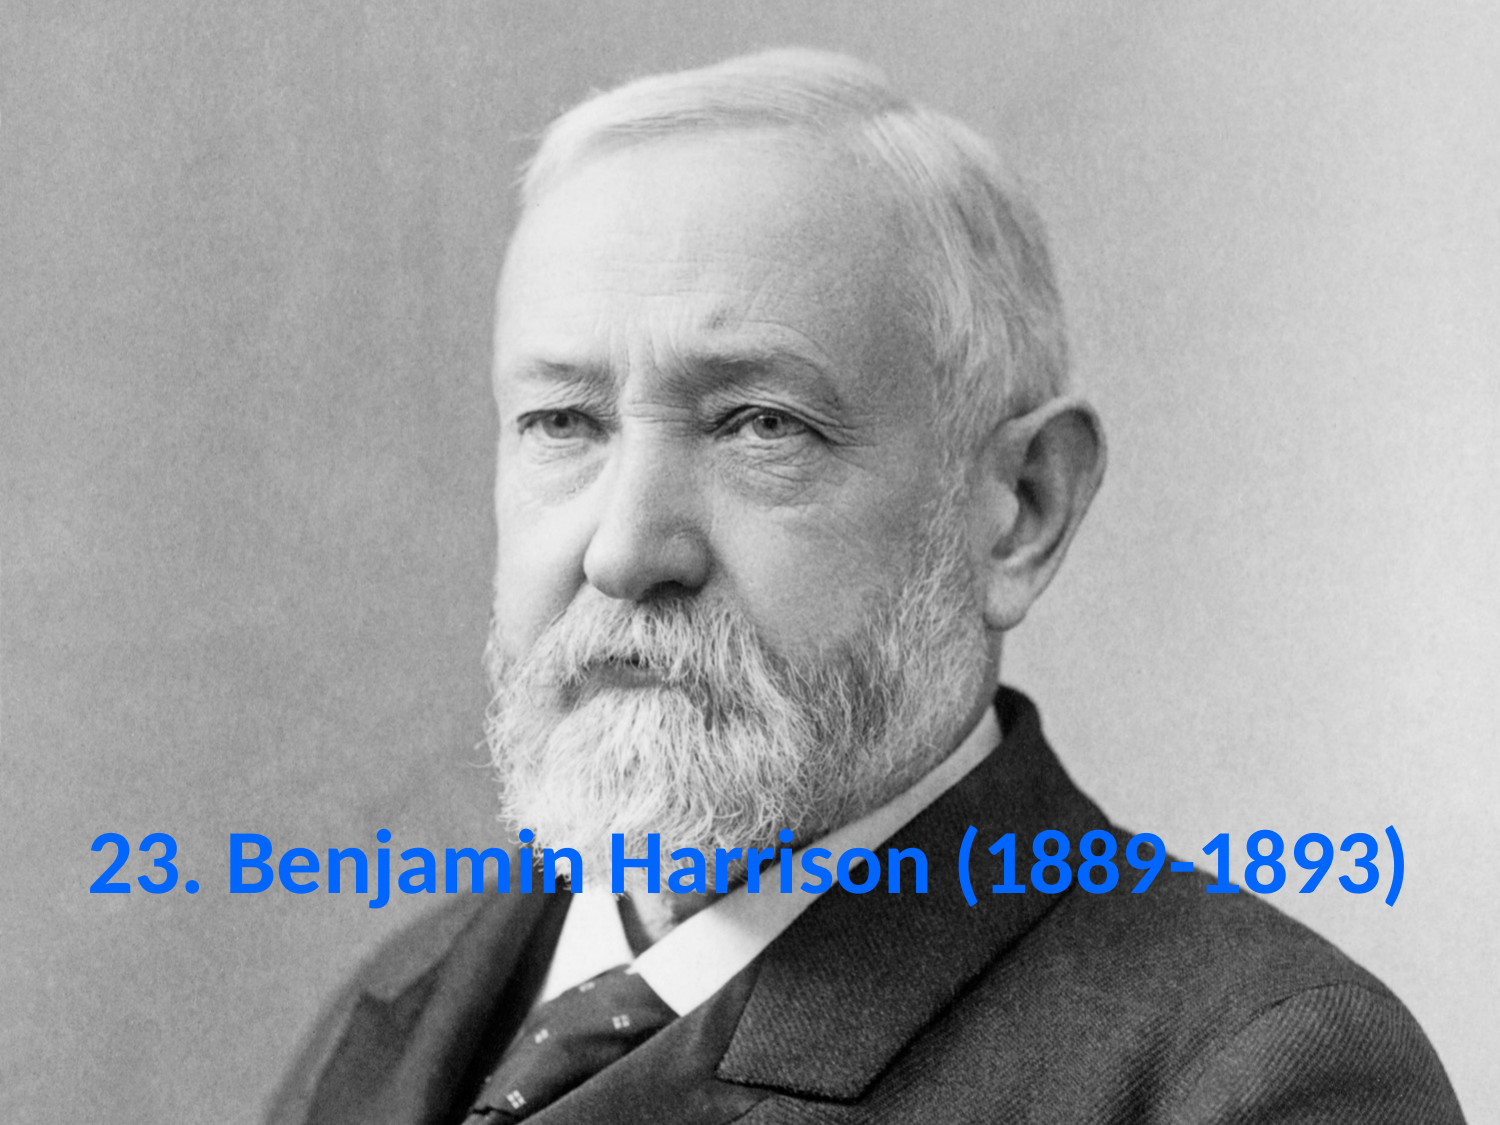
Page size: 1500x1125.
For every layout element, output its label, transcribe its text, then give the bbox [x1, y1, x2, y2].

title 23. Benjamin Harrison (1889-1893) [71, 761, 1428, 951]
picture [0, 0, 1500, 1125]
